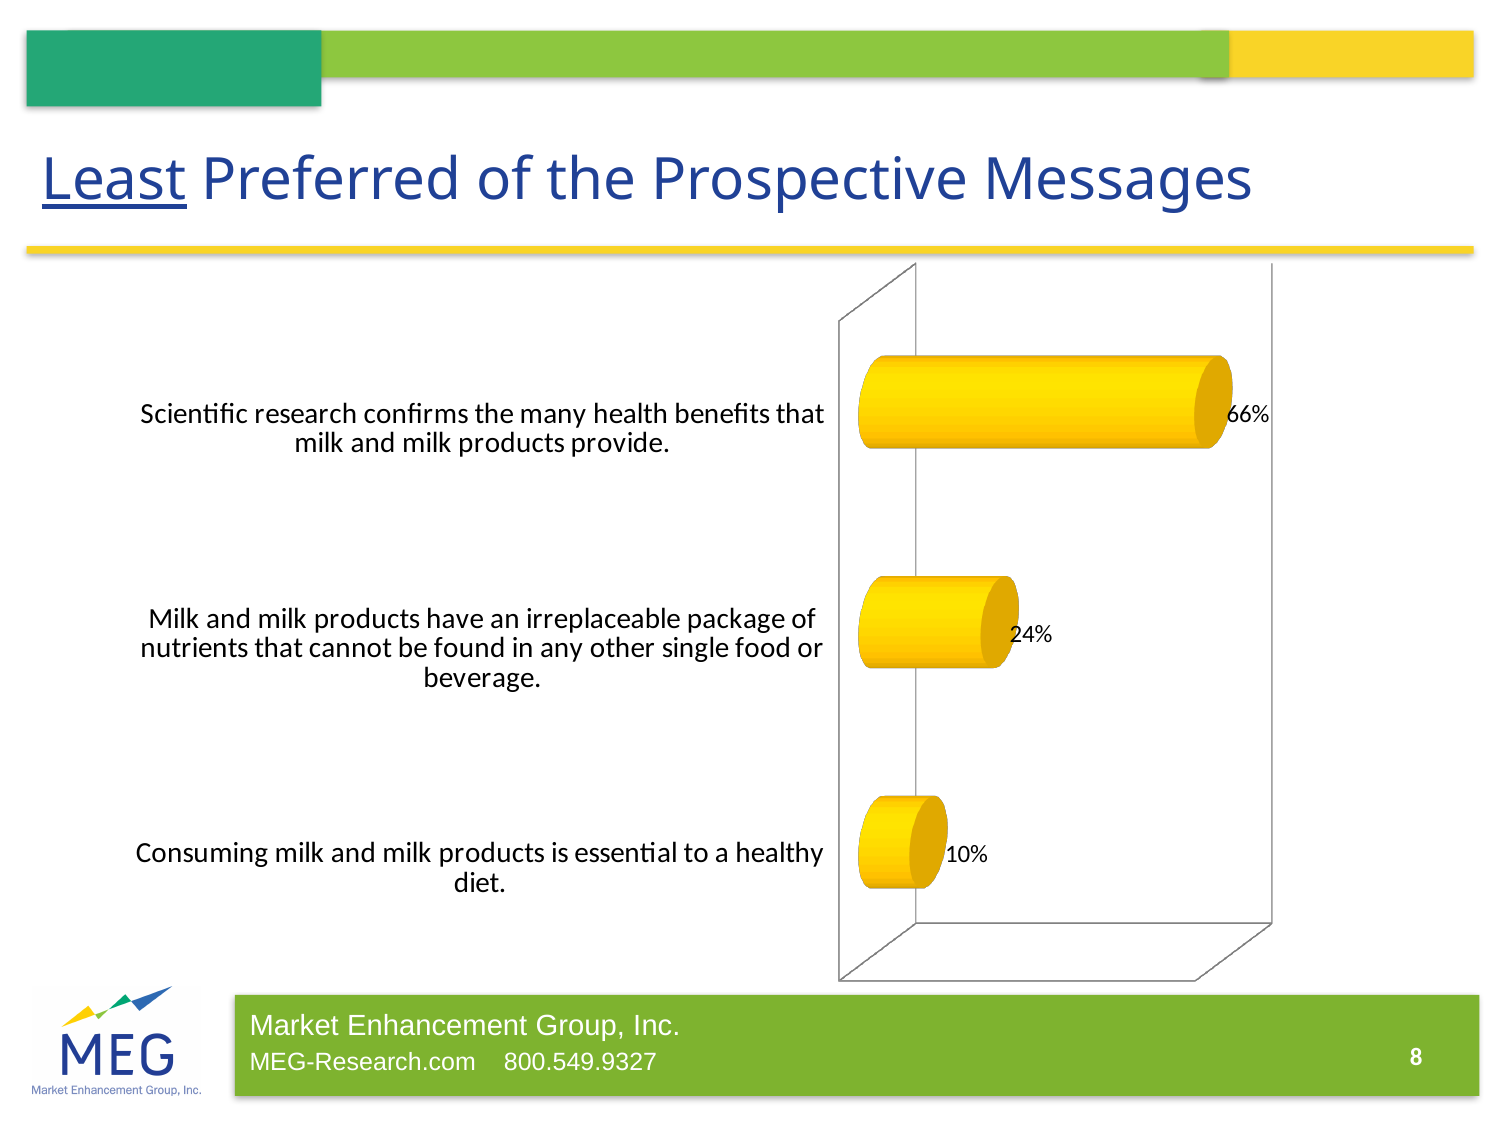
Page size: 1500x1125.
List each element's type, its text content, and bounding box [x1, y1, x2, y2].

text_box [26, 245, 131, 254]
text_box [234, 994, 1480, 1097]
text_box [26, 30, 1474, 107]
text_box [1297, 245, 1474, 254]
title Least Preferred of the Prospective Messages [26, 106, 1500, 247]
chart [132, 245, 1297, 999]
text_box Market Enhancement Group, Inc. MEG-Research.com 800.549.9327 [234, 1007, 888, 1096]
picture [32, 986, 201, 1096]
slide_number 8 [1087, 1025, 1438, 1085]
